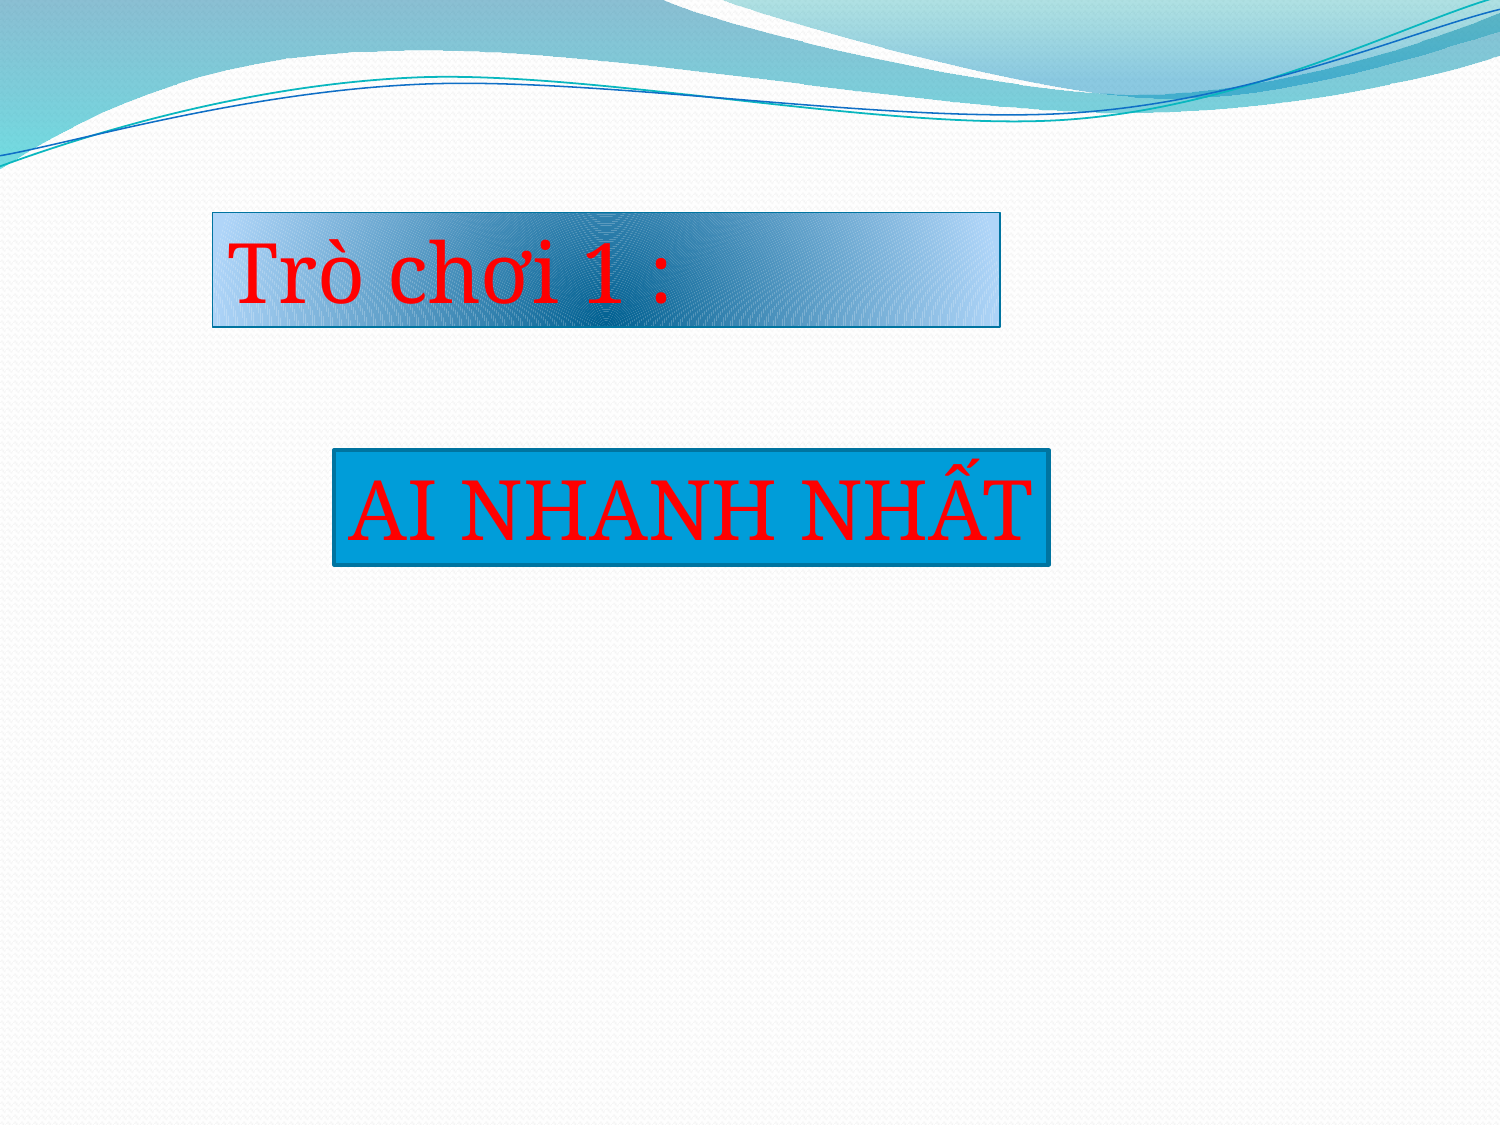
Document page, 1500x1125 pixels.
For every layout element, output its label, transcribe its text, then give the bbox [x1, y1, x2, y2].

text_box Trò chơi 1 : [212, 212, 1001, 328]
text_box AI NHANH NHẤT [332, 448, 1051, 567]
